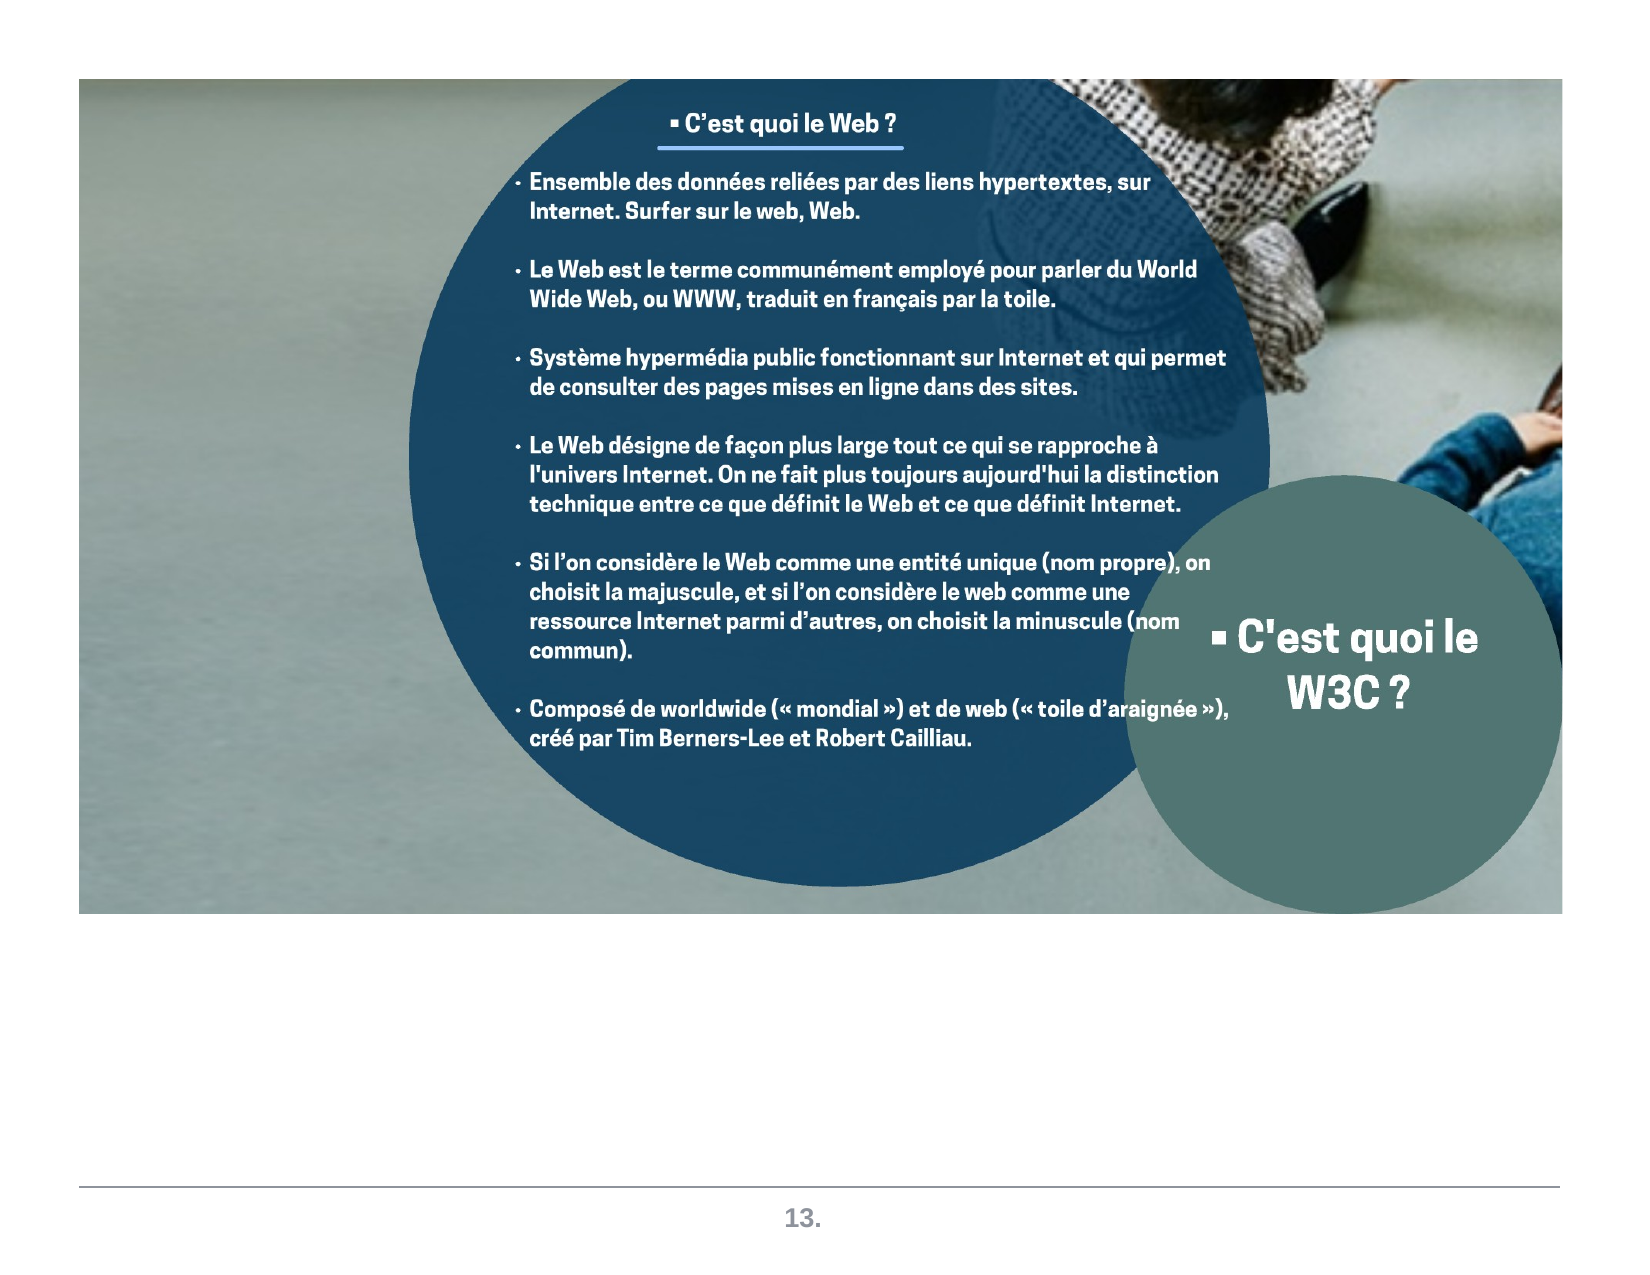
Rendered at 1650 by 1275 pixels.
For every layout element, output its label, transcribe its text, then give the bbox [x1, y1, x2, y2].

slide_number 10. [780, 1201, 824, 1275]
text_box [79, 79, 1563, 914]
